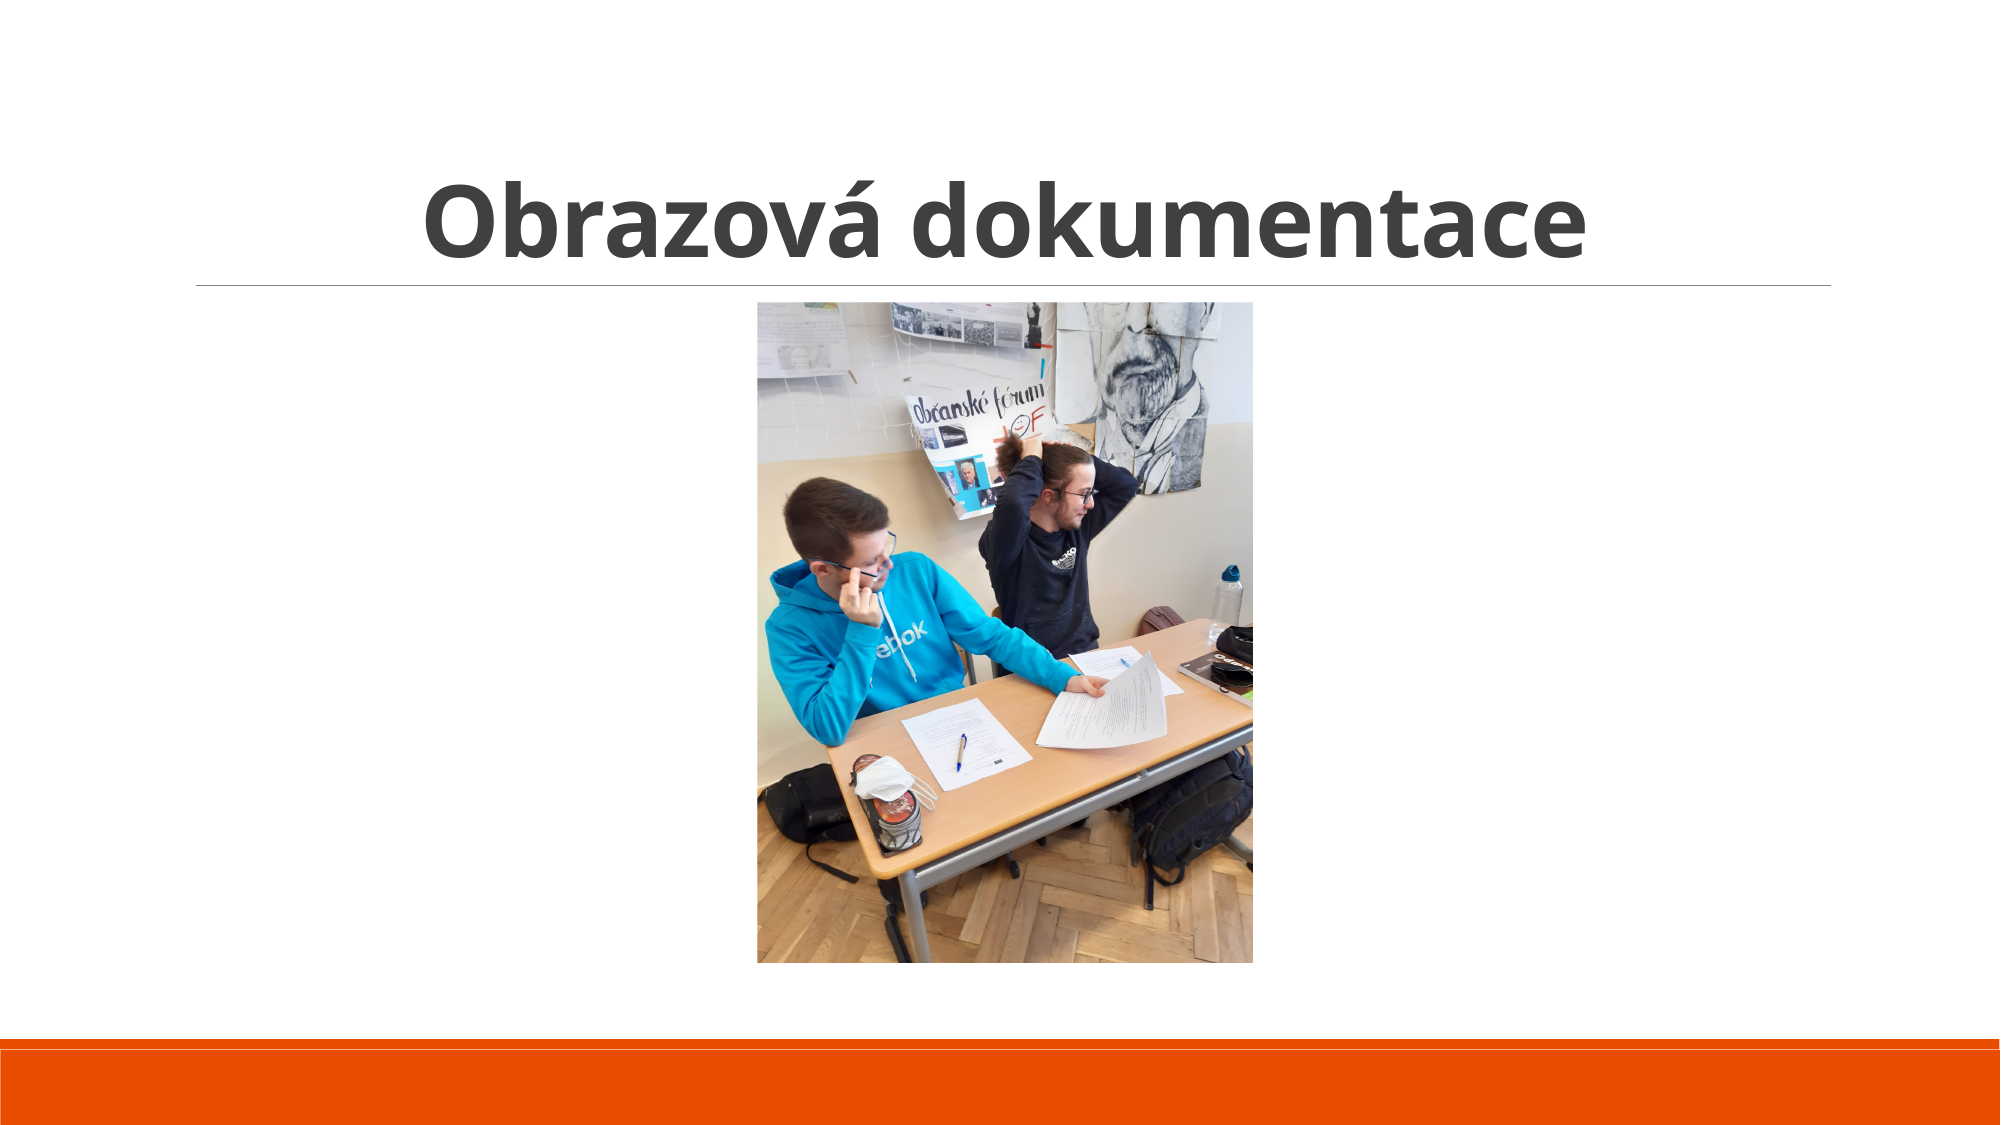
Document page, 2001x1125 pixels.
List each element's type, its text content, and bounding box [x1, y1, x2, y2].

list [674, 384, 1336, 881]
picture [758, 881, 1253, 962]
title Obrazová dokumentace [180, 47, 1830, 285]
picture [758, 303, 1253, 384]
